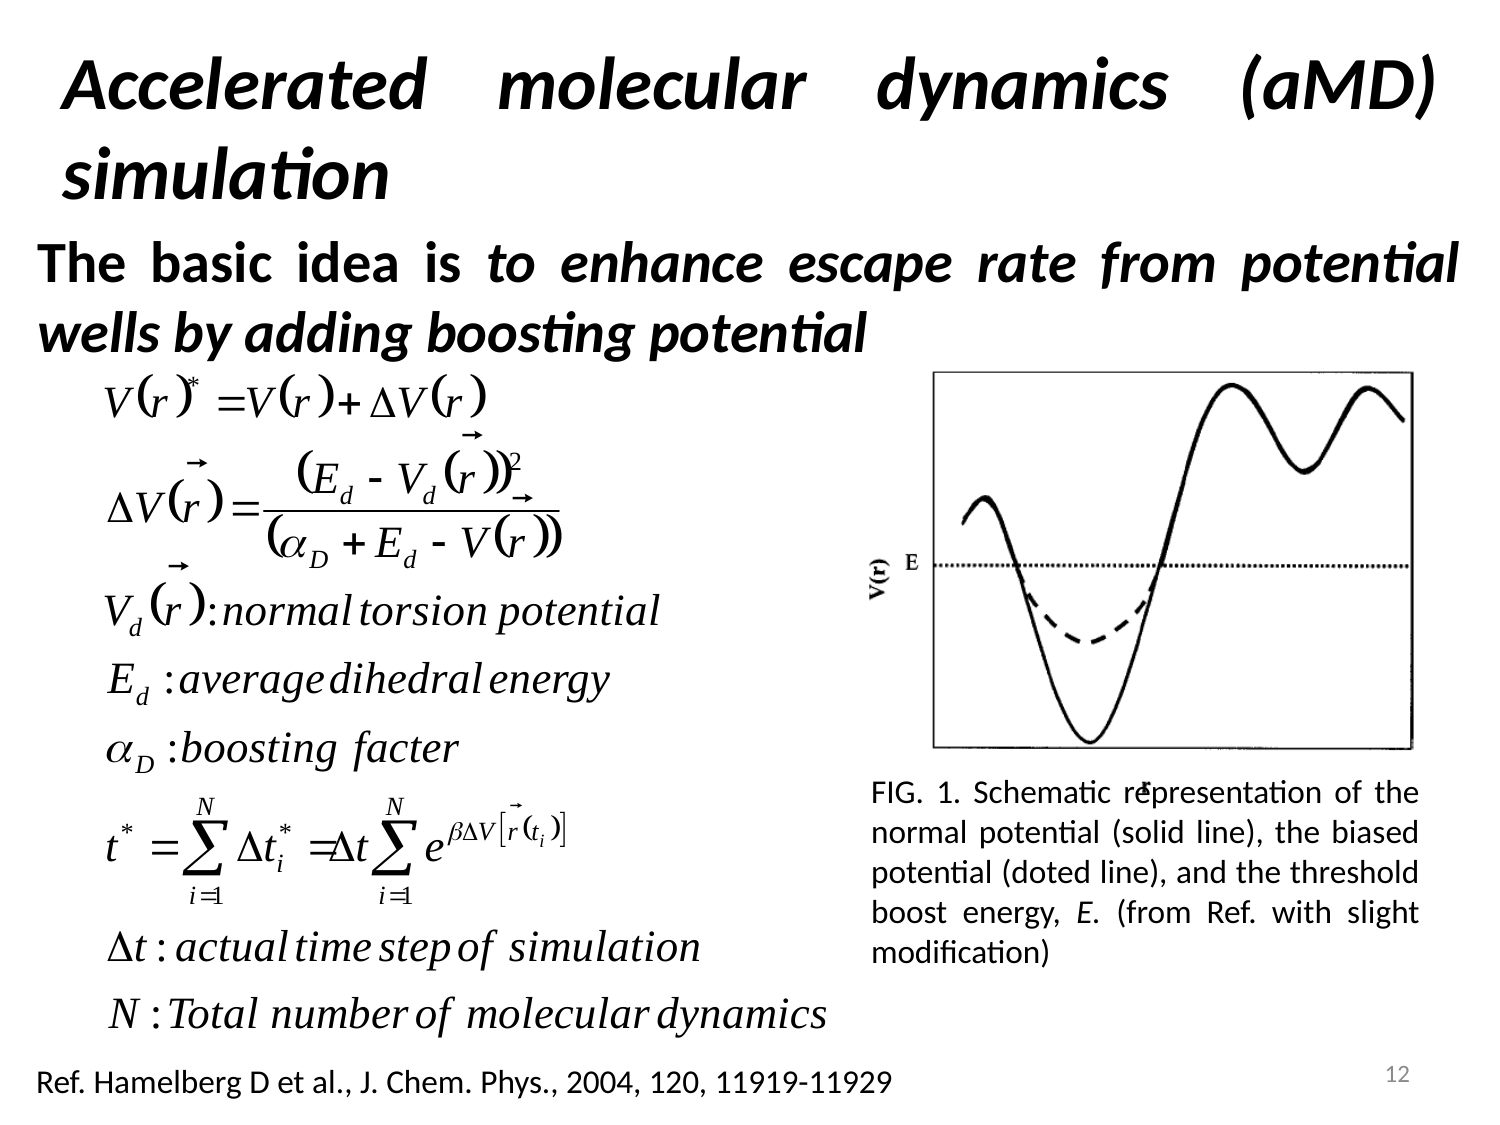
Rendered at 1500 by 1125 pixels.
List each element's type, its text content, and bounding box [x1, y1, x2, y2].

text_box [99, 366, 833, 1047]
text_box FIG. 1. Schematic representation of the normal potential (solid line), the biased potential (doted line), and the threshold boost energy, E. (from Ref. with slight modification) [856, 814, 1436, 978]
text_box Ref. Hamelberg D et al., J. Chem. Phys., 2004, 120, 11919-11929 [21, 1053, 909, 1108]
text_box The basic idea is to enhance escape rate from potential wells by adding boosting potential [22, 216, 1476, 372]
slide_number 12 [1074, 1042, 1425, 1103]
picture [839, 349, 1434, 810]
text_box Accelerated molecular dynamics (aMD) simulation [47, 27, 1454, 216]
